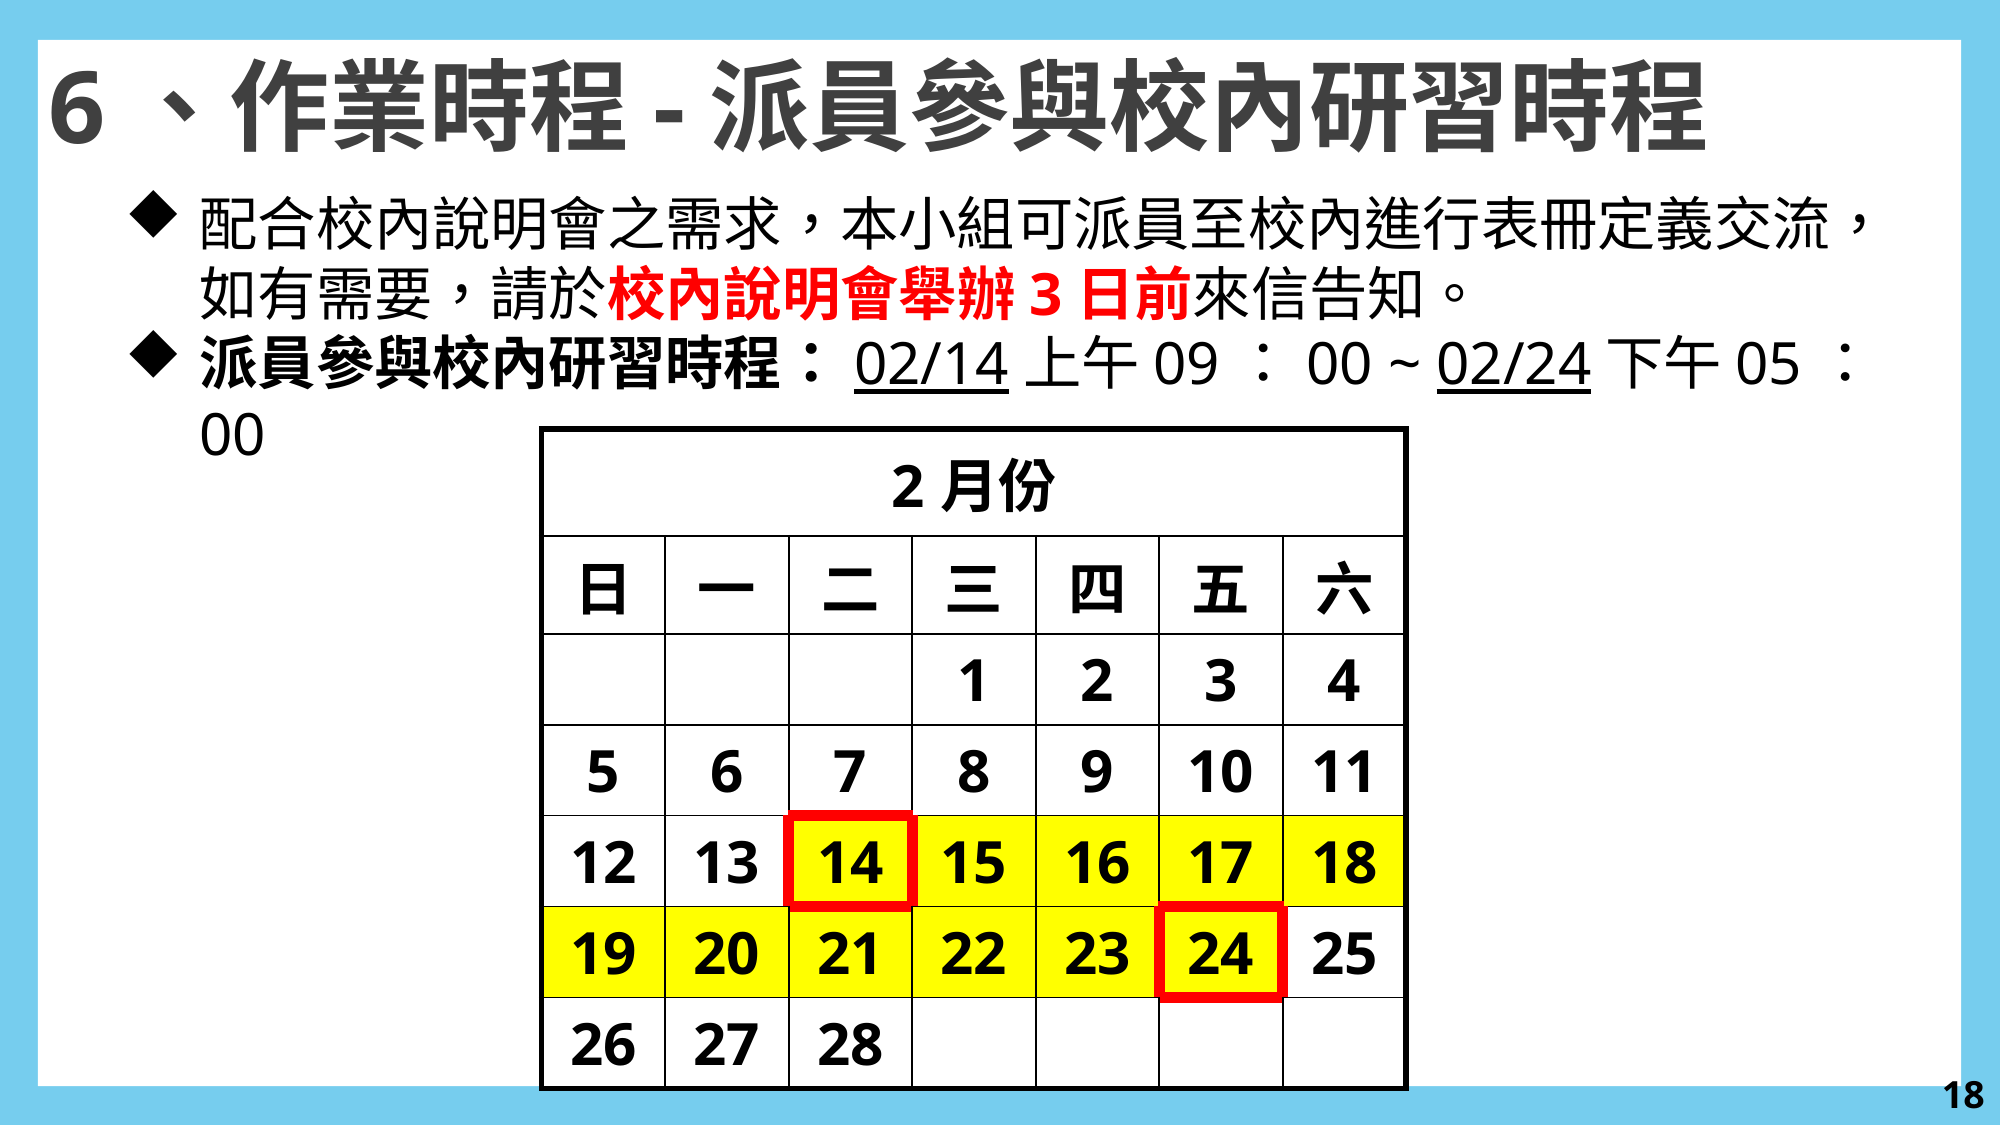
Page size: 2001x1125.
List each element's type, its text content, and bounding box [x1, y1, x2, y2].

table_cell 5 [544, 726, 664, 815]
table_cell 28 [790, 998, 911, 1086]
table_cell 26 [544, 998, 664, 1086]
table_cell 13 [666, 816, 783, 906]
table_cell 17 [1160, 816, 1282, 901]
table_cell 五 [1160, 537, 1282, 633]
table_cell [790, 635, 911, 724]
table_cell [1037, 998, 1158, 1086]
table_cell 1 [913, 635, 1035, 724]
table_cell 23 [1037, 907, 1154, 997]
table_cell 三 [913, 537, 1035, 633]
table_cell 21 [790, 912, 911, 997]
table_cell 15 [918, 816, 1035, 906]
text_box 配合校內說明會之需求，本小組可派員至校內進行表冊定義交流，如有需要，請於校內說明會舉辦3日前來信告知。 派員參與校內研習時程：02/14上午09：00 ~ 02/24下午05：00 [109, 179, 1933, 475]
table_cell 12 [544, 816, 664, 906]
table_cell 4 [1284, 635, 1403, 724]
table_header 2月份 [544, 475, 1403, 535]
table_cell [666, 635, 788, 724]
table_cell 20 [666, 907, 788, 997]
table_cell 3 [1160, 635, 1282, 724]
table_cell 6 [666, 726, 788, 815]
table_cell 22 [913, 907, 1035, 997]
table_cell 日 [544, 537, 664, 633]
table_cell 一 [666, 537, 788, 633]
table_cell 10 [1160, 726, 1282, 815]
table_cell 2 [1037, 635, 1158, 724]
table_cell 16 [1037, 816, 1158, 906]
table_cell 27 [666, 998, 788, 1086]
slide_number 17 [1720, 1066, 2000, 1125]
table_cell [1284, 998, 1403, 1086]
table_cell [1160, 1003, 1282, 1086]
table_cell [544, 635, 664, 724]
title 6、作業時程-派員參與校內研習時程 [33, 0, 1809, 223]
table_cell 25 [1288, 907, 1403, 997]
table_cell 9 [1037, 726, 1158, 815]
table_cell 11 [1284, 726, 1403, 815]
table_cell [913, 998, 1035, 1086]
table_cell 14 [794, 821, 907, 901]
table_cell 8 [913, 726, 1035, 815]
table_cell 六 [1284, 537, 1403, 633]
table_cell 24 [1165, 912, 1277, 992]
table_cell 二 [790, 537, 911, 633]
table_cell 18 [1284, 816, 1403, 906]
table_cell 四 [1037, 537, 1158, 633]
table_cell 7 [790, 726, 911, 810]
table_cell 19 [544, 907, 664, 997]
